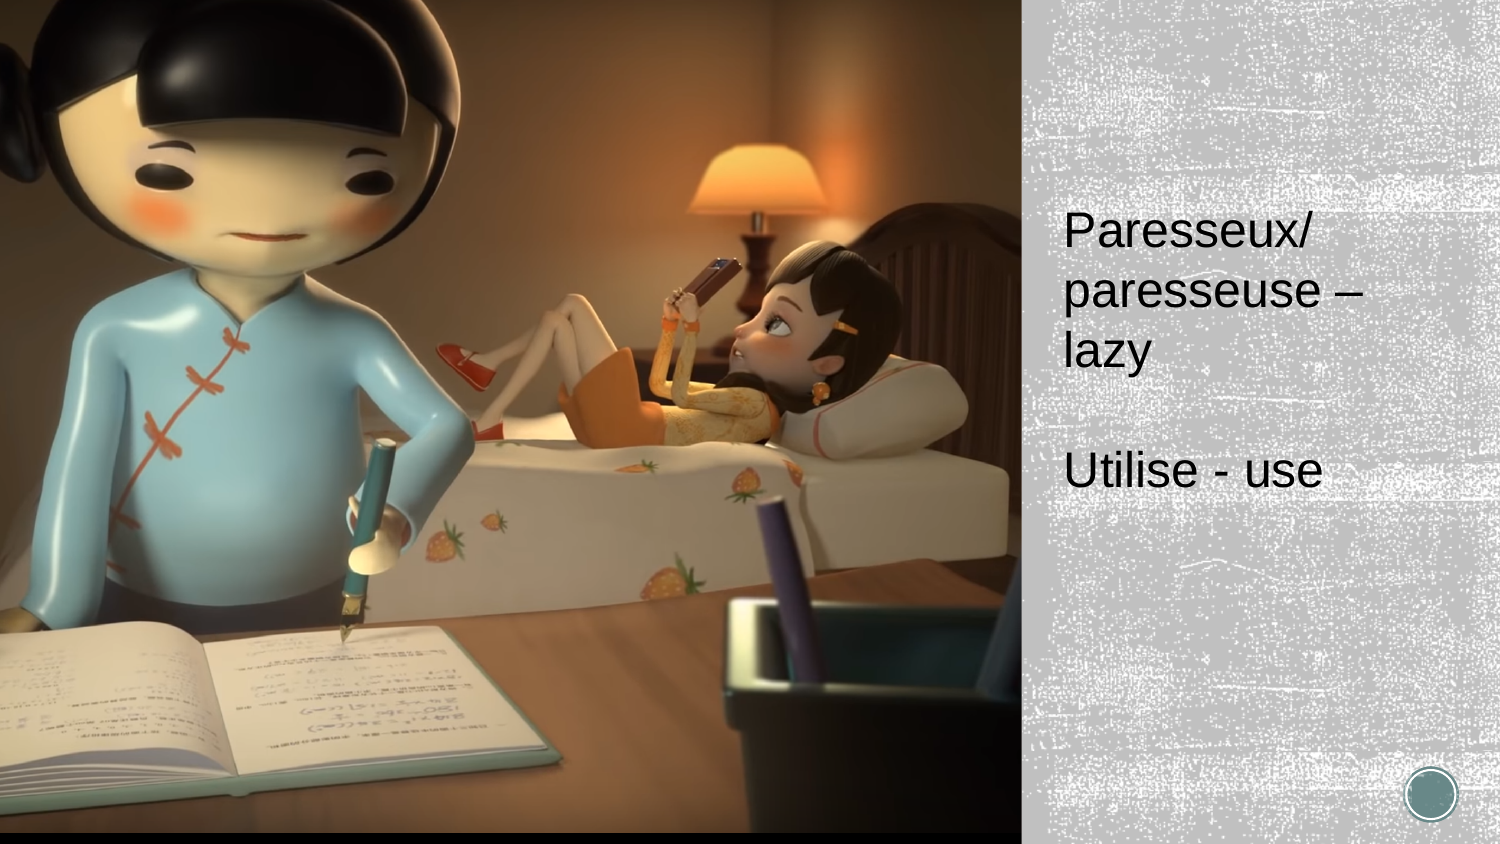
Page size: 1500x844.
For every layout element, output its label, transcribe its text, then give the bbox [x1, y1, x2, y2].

picture [1402, 766, 1460, 823]
picture [0, 0, 1022, 844]
list Paresseux/ paresseuse – lazy Utilise - use [1052, 12, 1447, 756]
